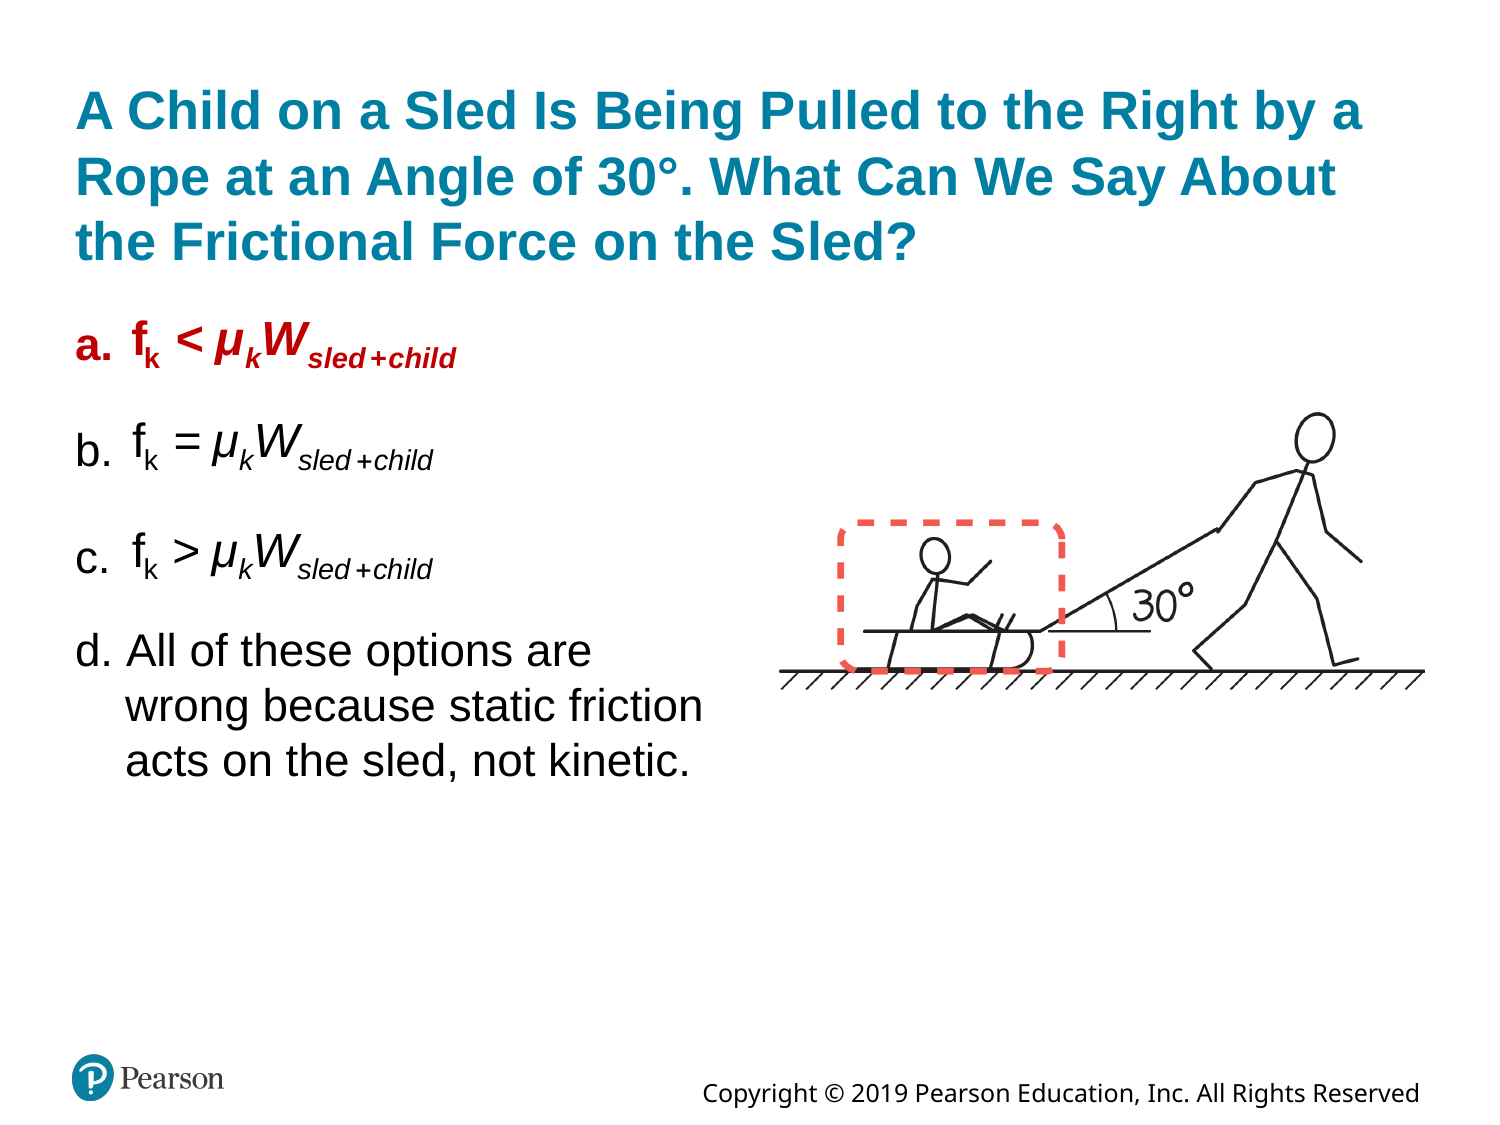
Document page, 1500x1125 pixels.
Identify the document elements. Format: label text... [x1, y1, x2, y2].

picture [72, 1054, 88, 1070]
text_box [129, 416, 440, 475]
picture [72, 1087, 83, 1101]
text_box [128, 525, 438, 585]
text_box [128, 314, 463, 374]
list d. All of these options are wrong because static friction acts on the sled, not kinetic. [75, 620, 720, 806]
list b. [75, 420, 121, 479]
picture [98, 1054, 224, 1101]
list c. [75, 527, 125, 583]
list a. [75, 314, 127, 380]
title A Child on a Sled Is Being Pulled to the Right by a Rope at an Angle of 30°. What Can We Say About the Frictional Force on the Sled? [75, 35, 1425, 271]
picture [80, 1063, 106, 1088]
picture [779, 412, 1426, 690]
